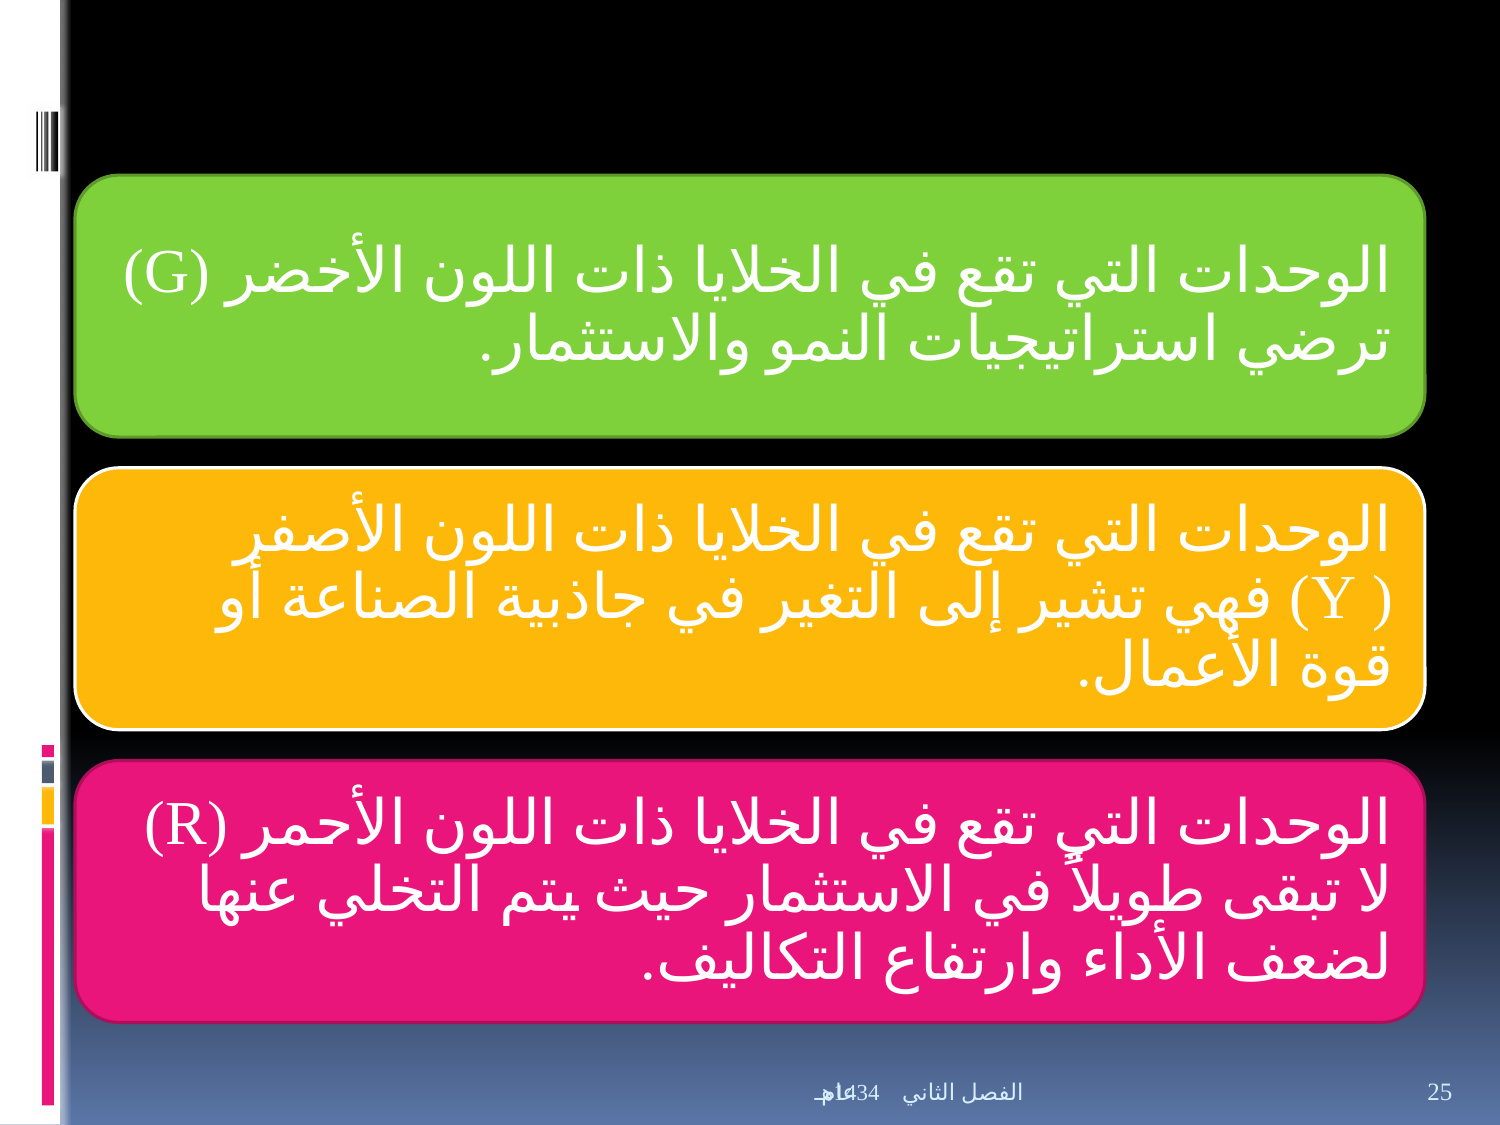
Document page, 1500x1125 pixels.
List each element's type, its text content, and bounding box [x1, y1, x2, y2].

footer الفصل الثاني عام 1434هـ [150, 1052, 1063, 1113]
slide_number 25 [1412, 1052, 1488, 1113]
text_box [74, 172, 1426, 1026]
